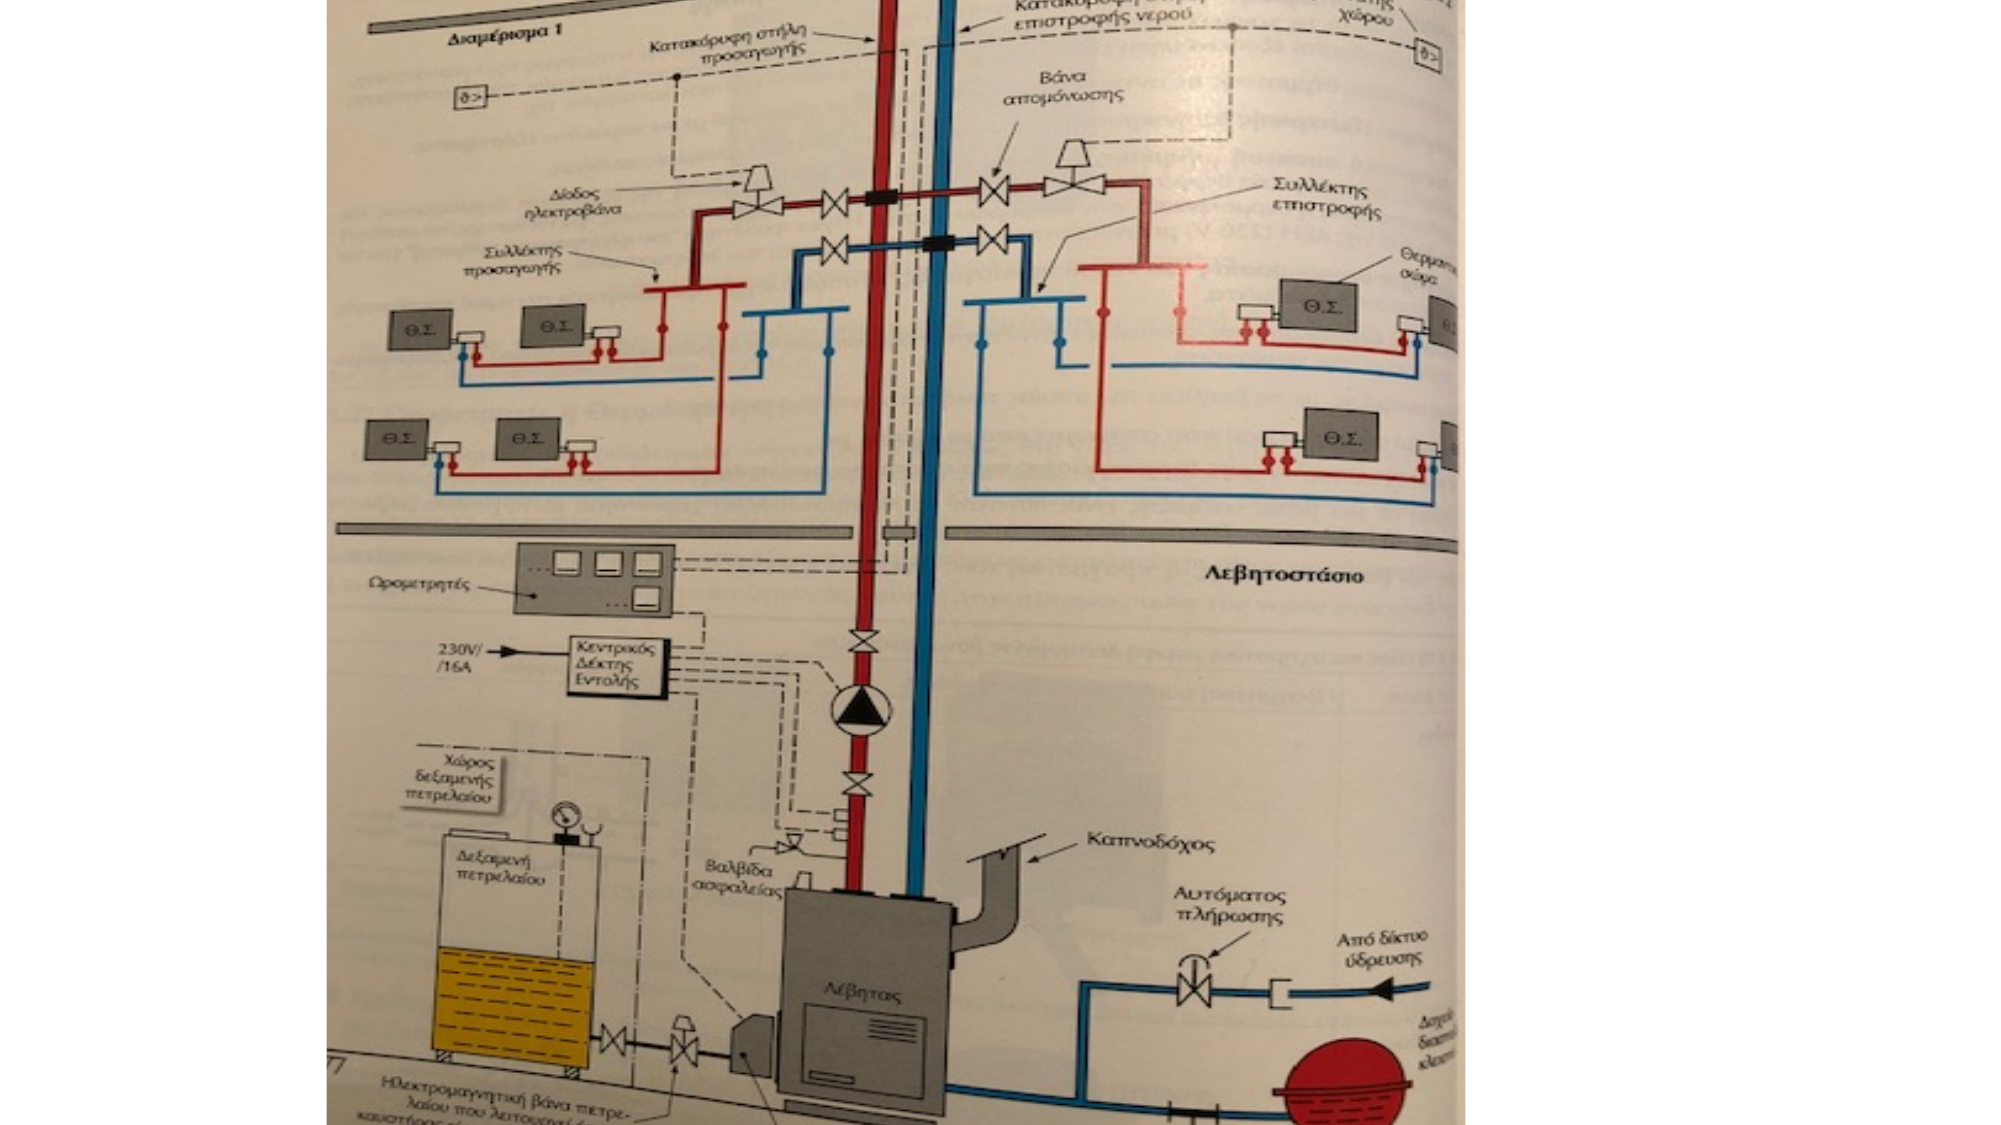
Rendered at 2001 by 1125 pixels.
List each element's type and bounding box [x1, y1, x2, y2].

text_box [326, 0, 1466, 1125]
